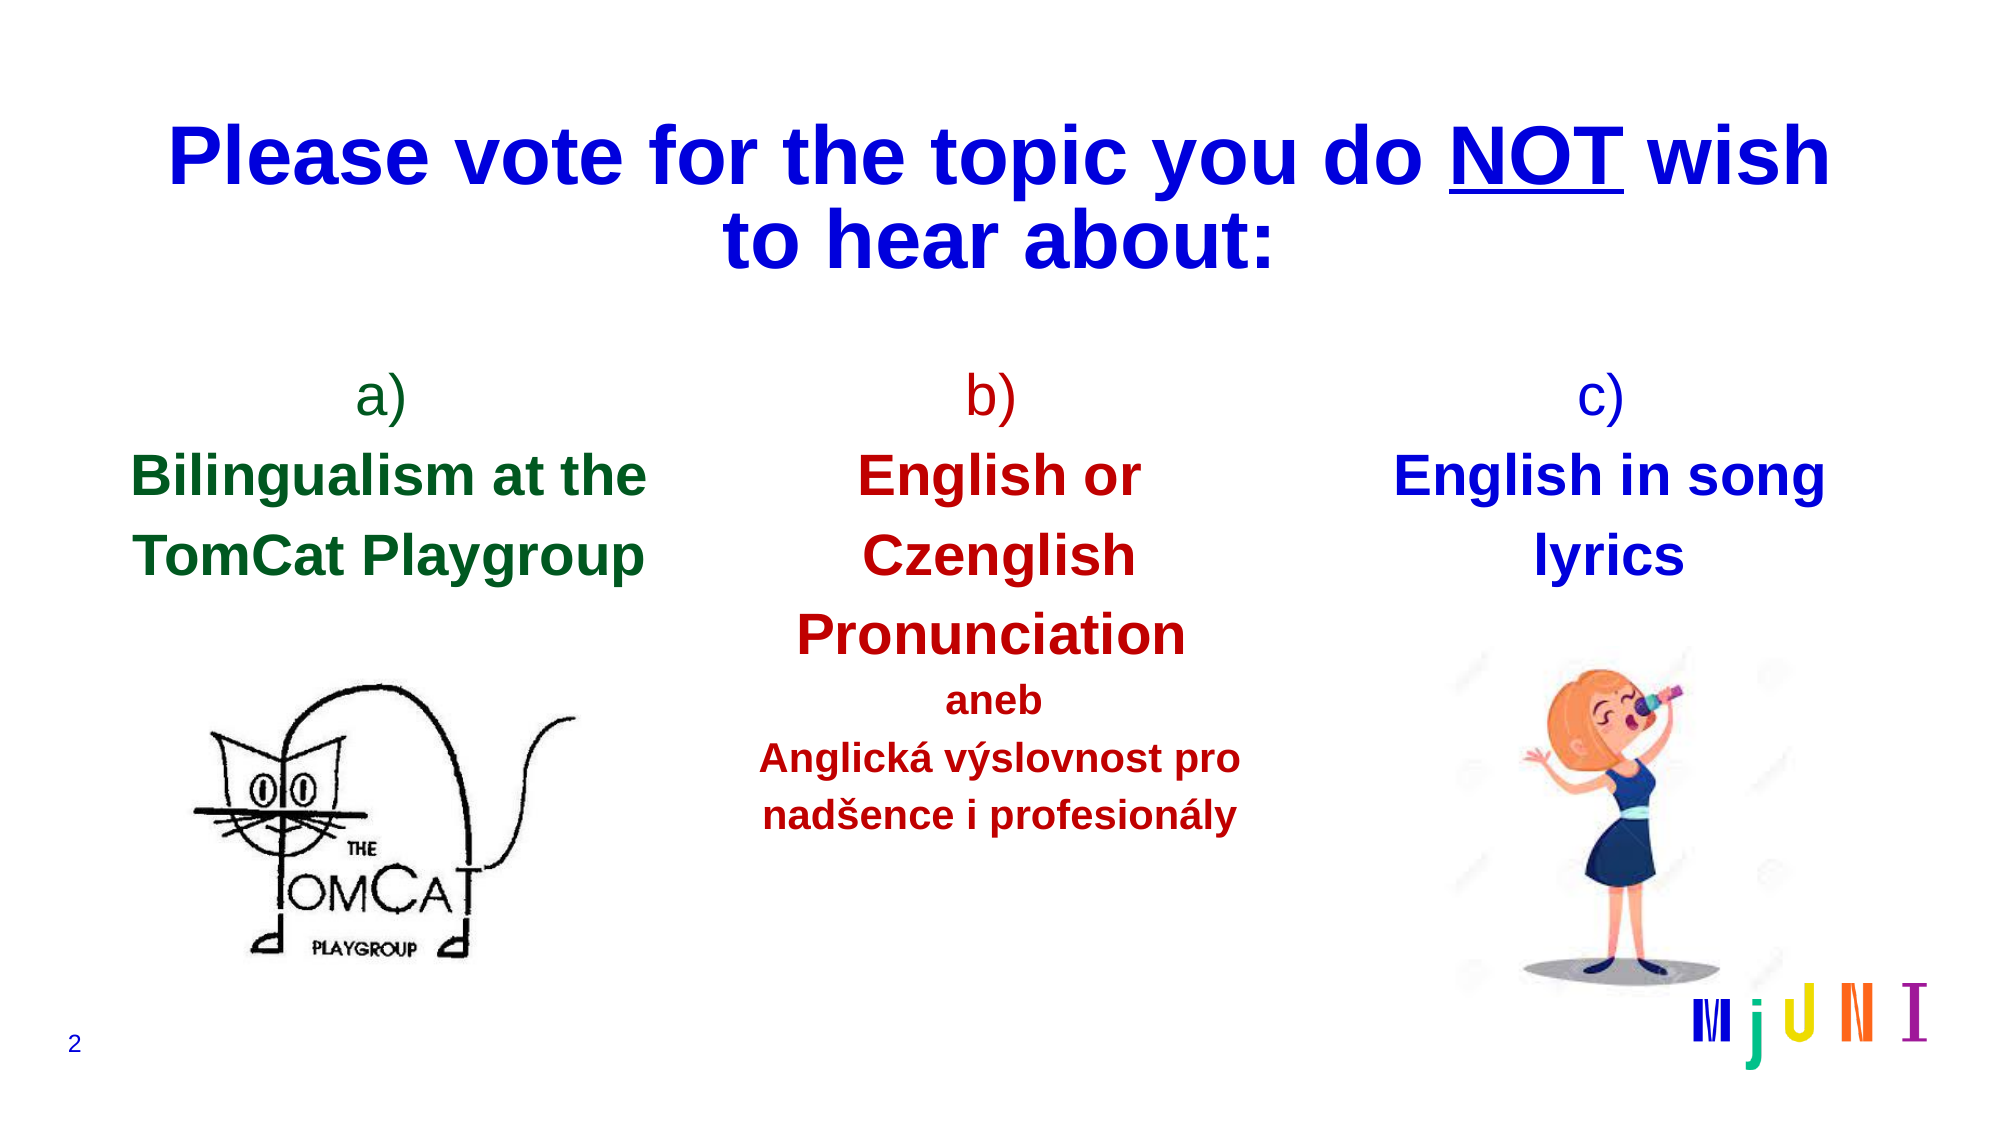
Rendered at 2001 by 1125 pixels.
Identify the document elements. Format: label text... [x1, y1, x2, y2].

picture [1444, 646, 1927, 1070]
list b) English or Czenglish Pronunciation aneb Anglická výslovnost pro nadšence i profesionály [728, 277, 1272, 644]
list a) Bilingualism at the TomCat Playgroup [118, 277, 662, 644]
slide_number 2 [67, 1021, 110, 1063]
list c) English in song lyrics [1338, 277, 1882, 644]
picture [174, 644, 607, 1000]
title Please vote for the topic you do NOT wish to hear about: [118, 118, 1883, 193]
